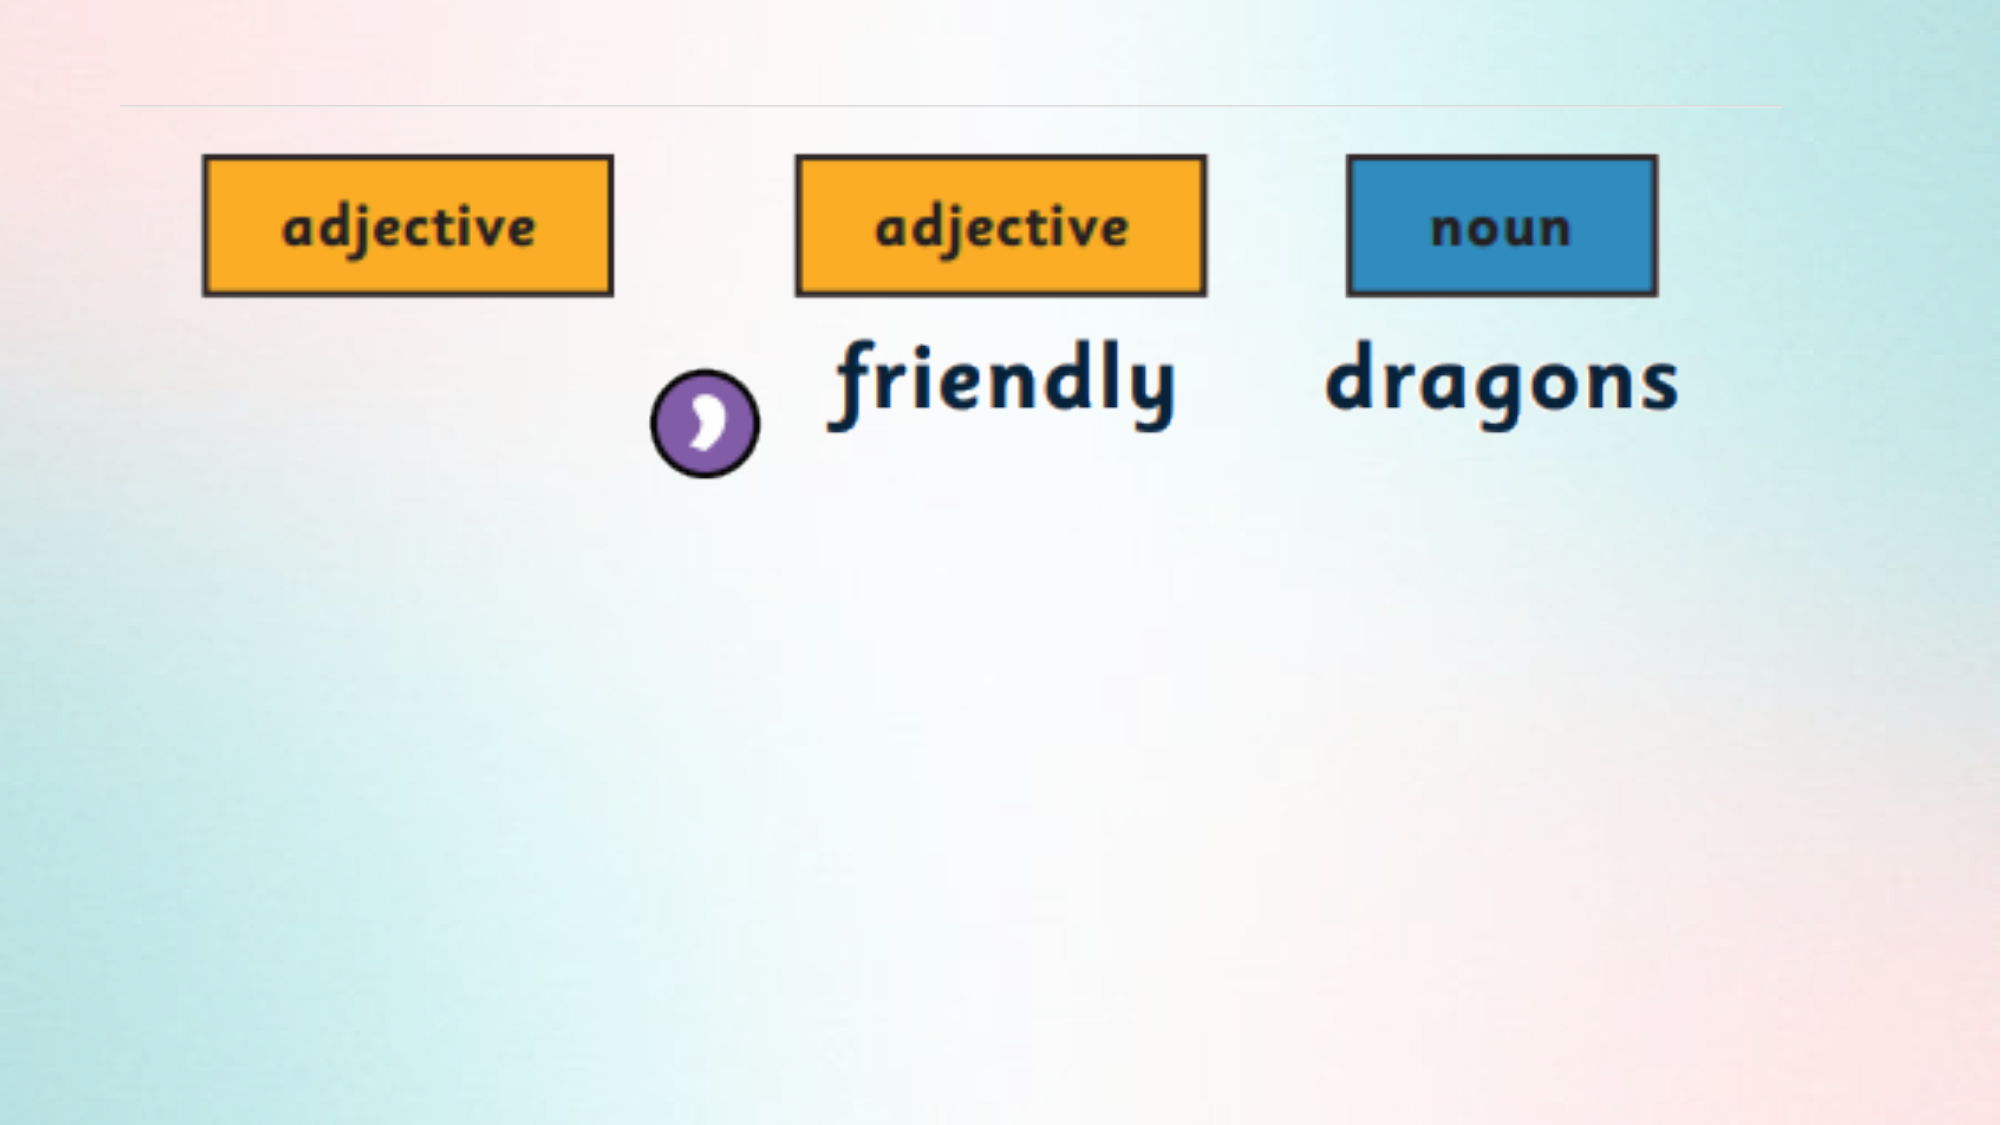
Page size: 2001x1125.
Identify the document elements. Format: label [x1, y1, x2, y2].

list [0, 0, 2000, 1125]
list [120, 105, 1782, 516]
